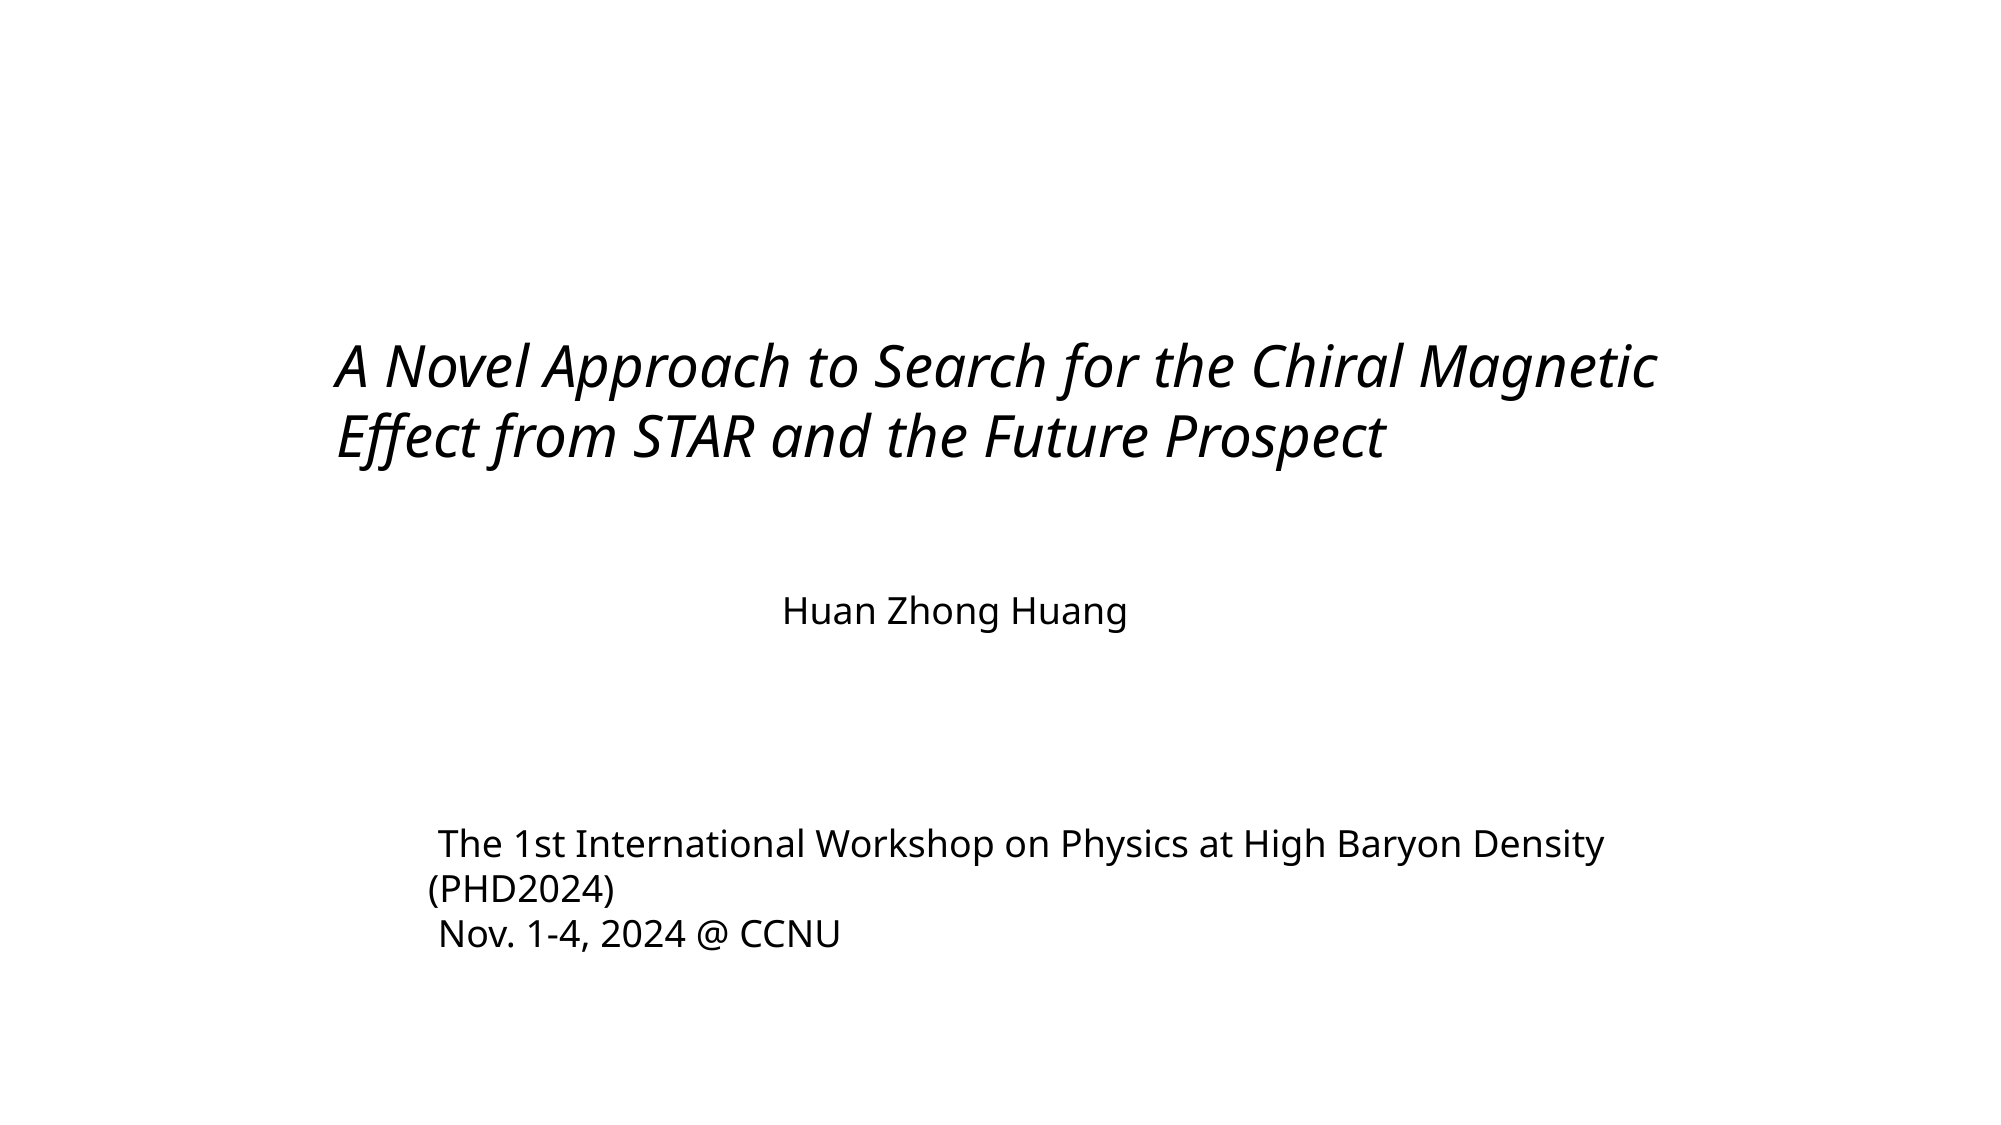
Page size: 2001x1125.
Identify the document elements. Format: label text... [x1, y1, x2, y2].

text_box A Novel Approach to Search for the Chiral Magnetic Effect from STAR and the Future Prospect [322, 321, 1753, 477]
text_box Huan Zhong Huang [767, 579, 1768, 640]
text_box The 1st International Workshop on Physics at High Baryon Density (PHD2024) Nov. 1-4, 2024 @ CCNU [413, 812, 1760, 963]
